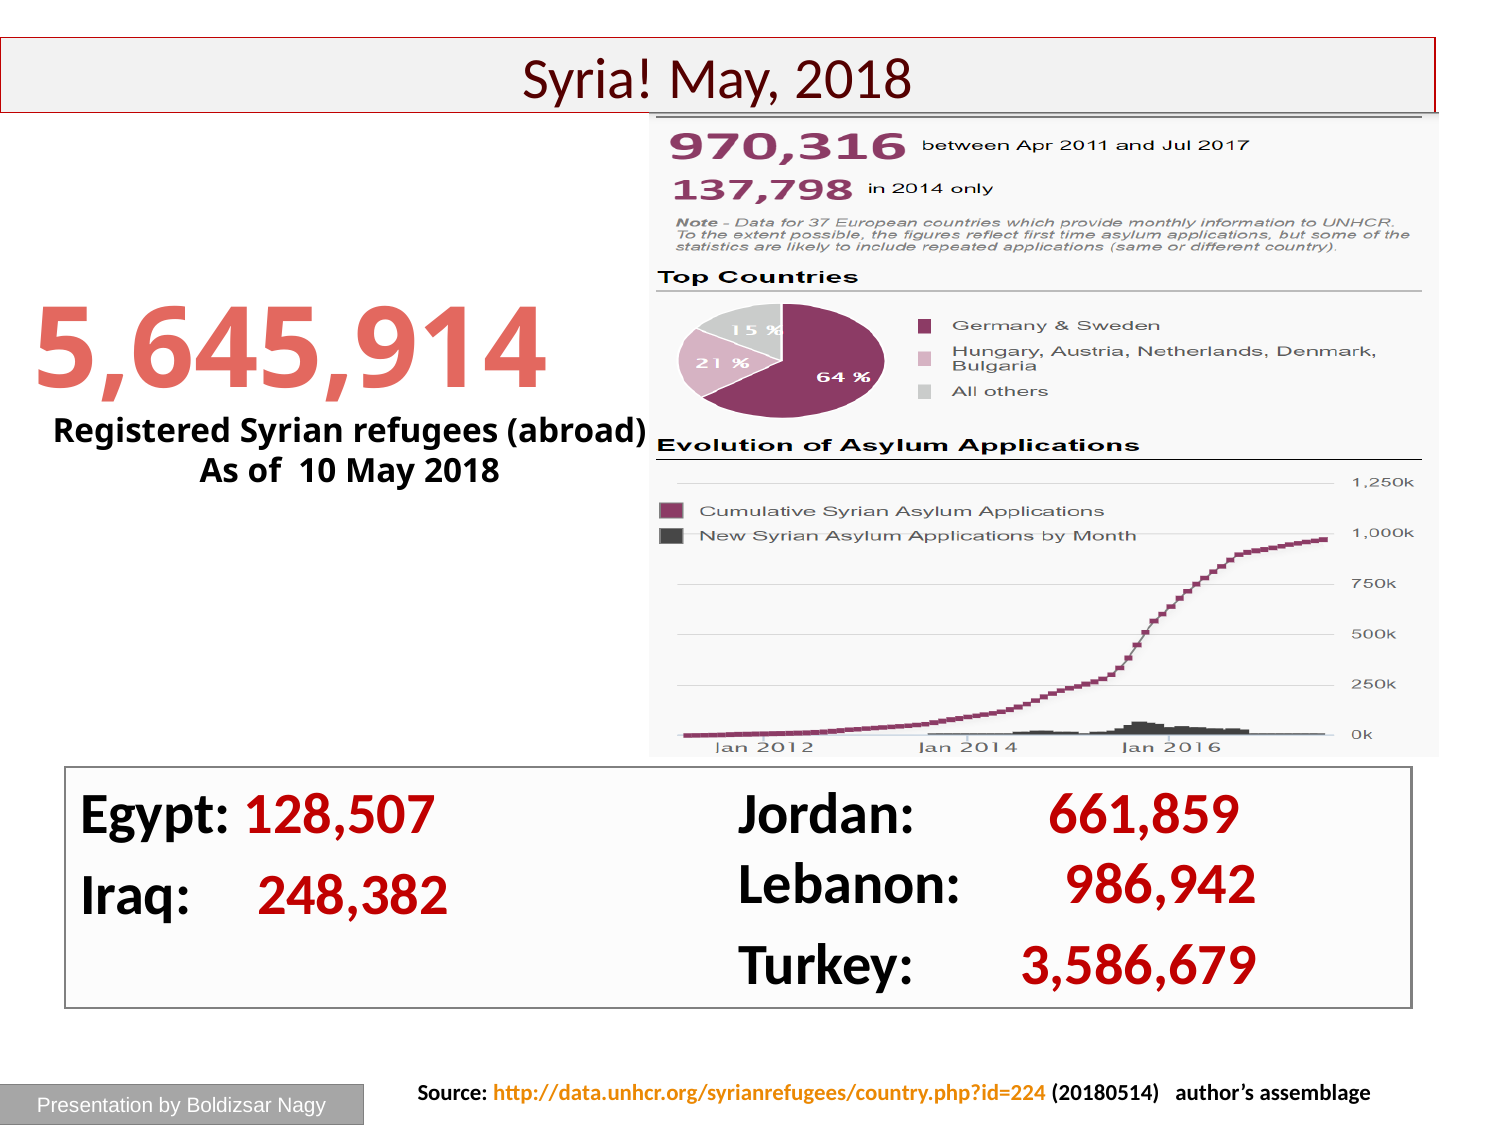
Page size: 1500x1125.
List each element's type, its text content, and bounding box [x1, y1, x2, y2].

title Syria! May, 2018 [0, 37, 1436, 113]
list Egypt: 128,507 Iraq: 248,382 Jordan: 661,859 Lebanon: 986,942 Turkey: 3,586,679 [64, 766, 1413, 1009]
text_box 5,645,914 Registered Syrian refugees (abroad) As of 10 May 2018 [19, 267, 644, 497]
picture [649, 112, 1439, 758]
text_box Source: http://data.unhcr.org/syrianrefugees/country.php?id=224 (20180514) author’s assemblage [402, 1070, 1387, 1113]
